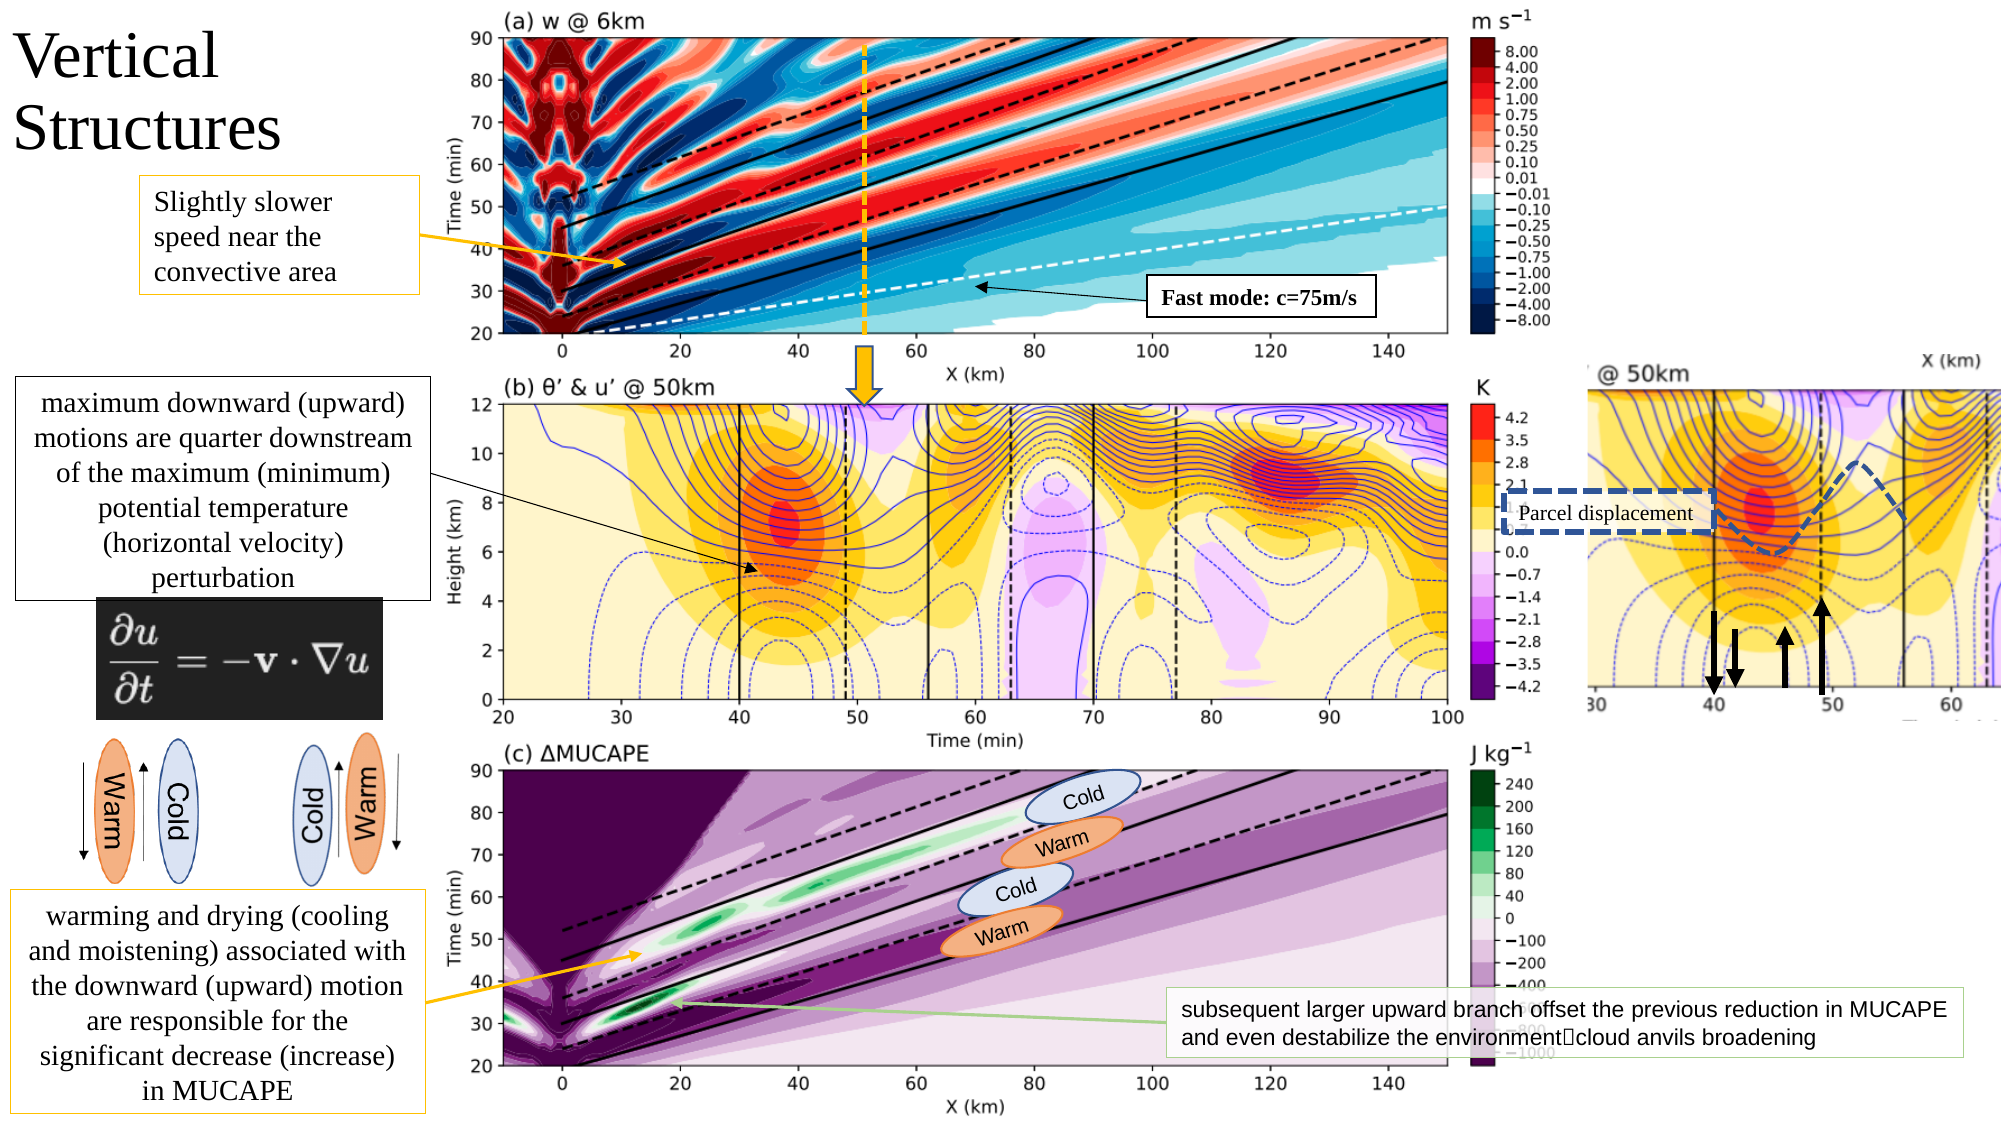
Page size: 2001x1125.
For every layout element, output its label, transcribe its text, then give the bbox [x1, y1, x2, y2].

text_box maximum downward (upward) motions are quarter downstream of the maximum (minimum) potential temperature (horizontal velocity) perturbation [15, 376, 431, 601]
picture [96, 0, 1560, 1125]
title Vertical Structures [0, 0, 413, 201]
text_box Slightly slower speed near the convective area [139, 175, 420, 295]
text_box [1503, 354, 2000, 721]
picture [73, 738, 205, 884]
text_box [419, 235, 627, 265]
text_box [974, 286, 1147, 301]
text_box subsequent larger upward branch offset the previous reduction in MUCAPE and even destabilize the environmentcloud anvils broadening [1560, 987, 1964, 1058]
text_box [669, 1002, 1167, 1024]
text_box warming and drying (cooling and moistening) associated with the downward (upward) motion are responsible for the significant decrease (increase) in MUCAPE [10, 889, 426, 1114]
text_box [431, 473, 758, 572]
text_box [425, 953, 643, 1003]
